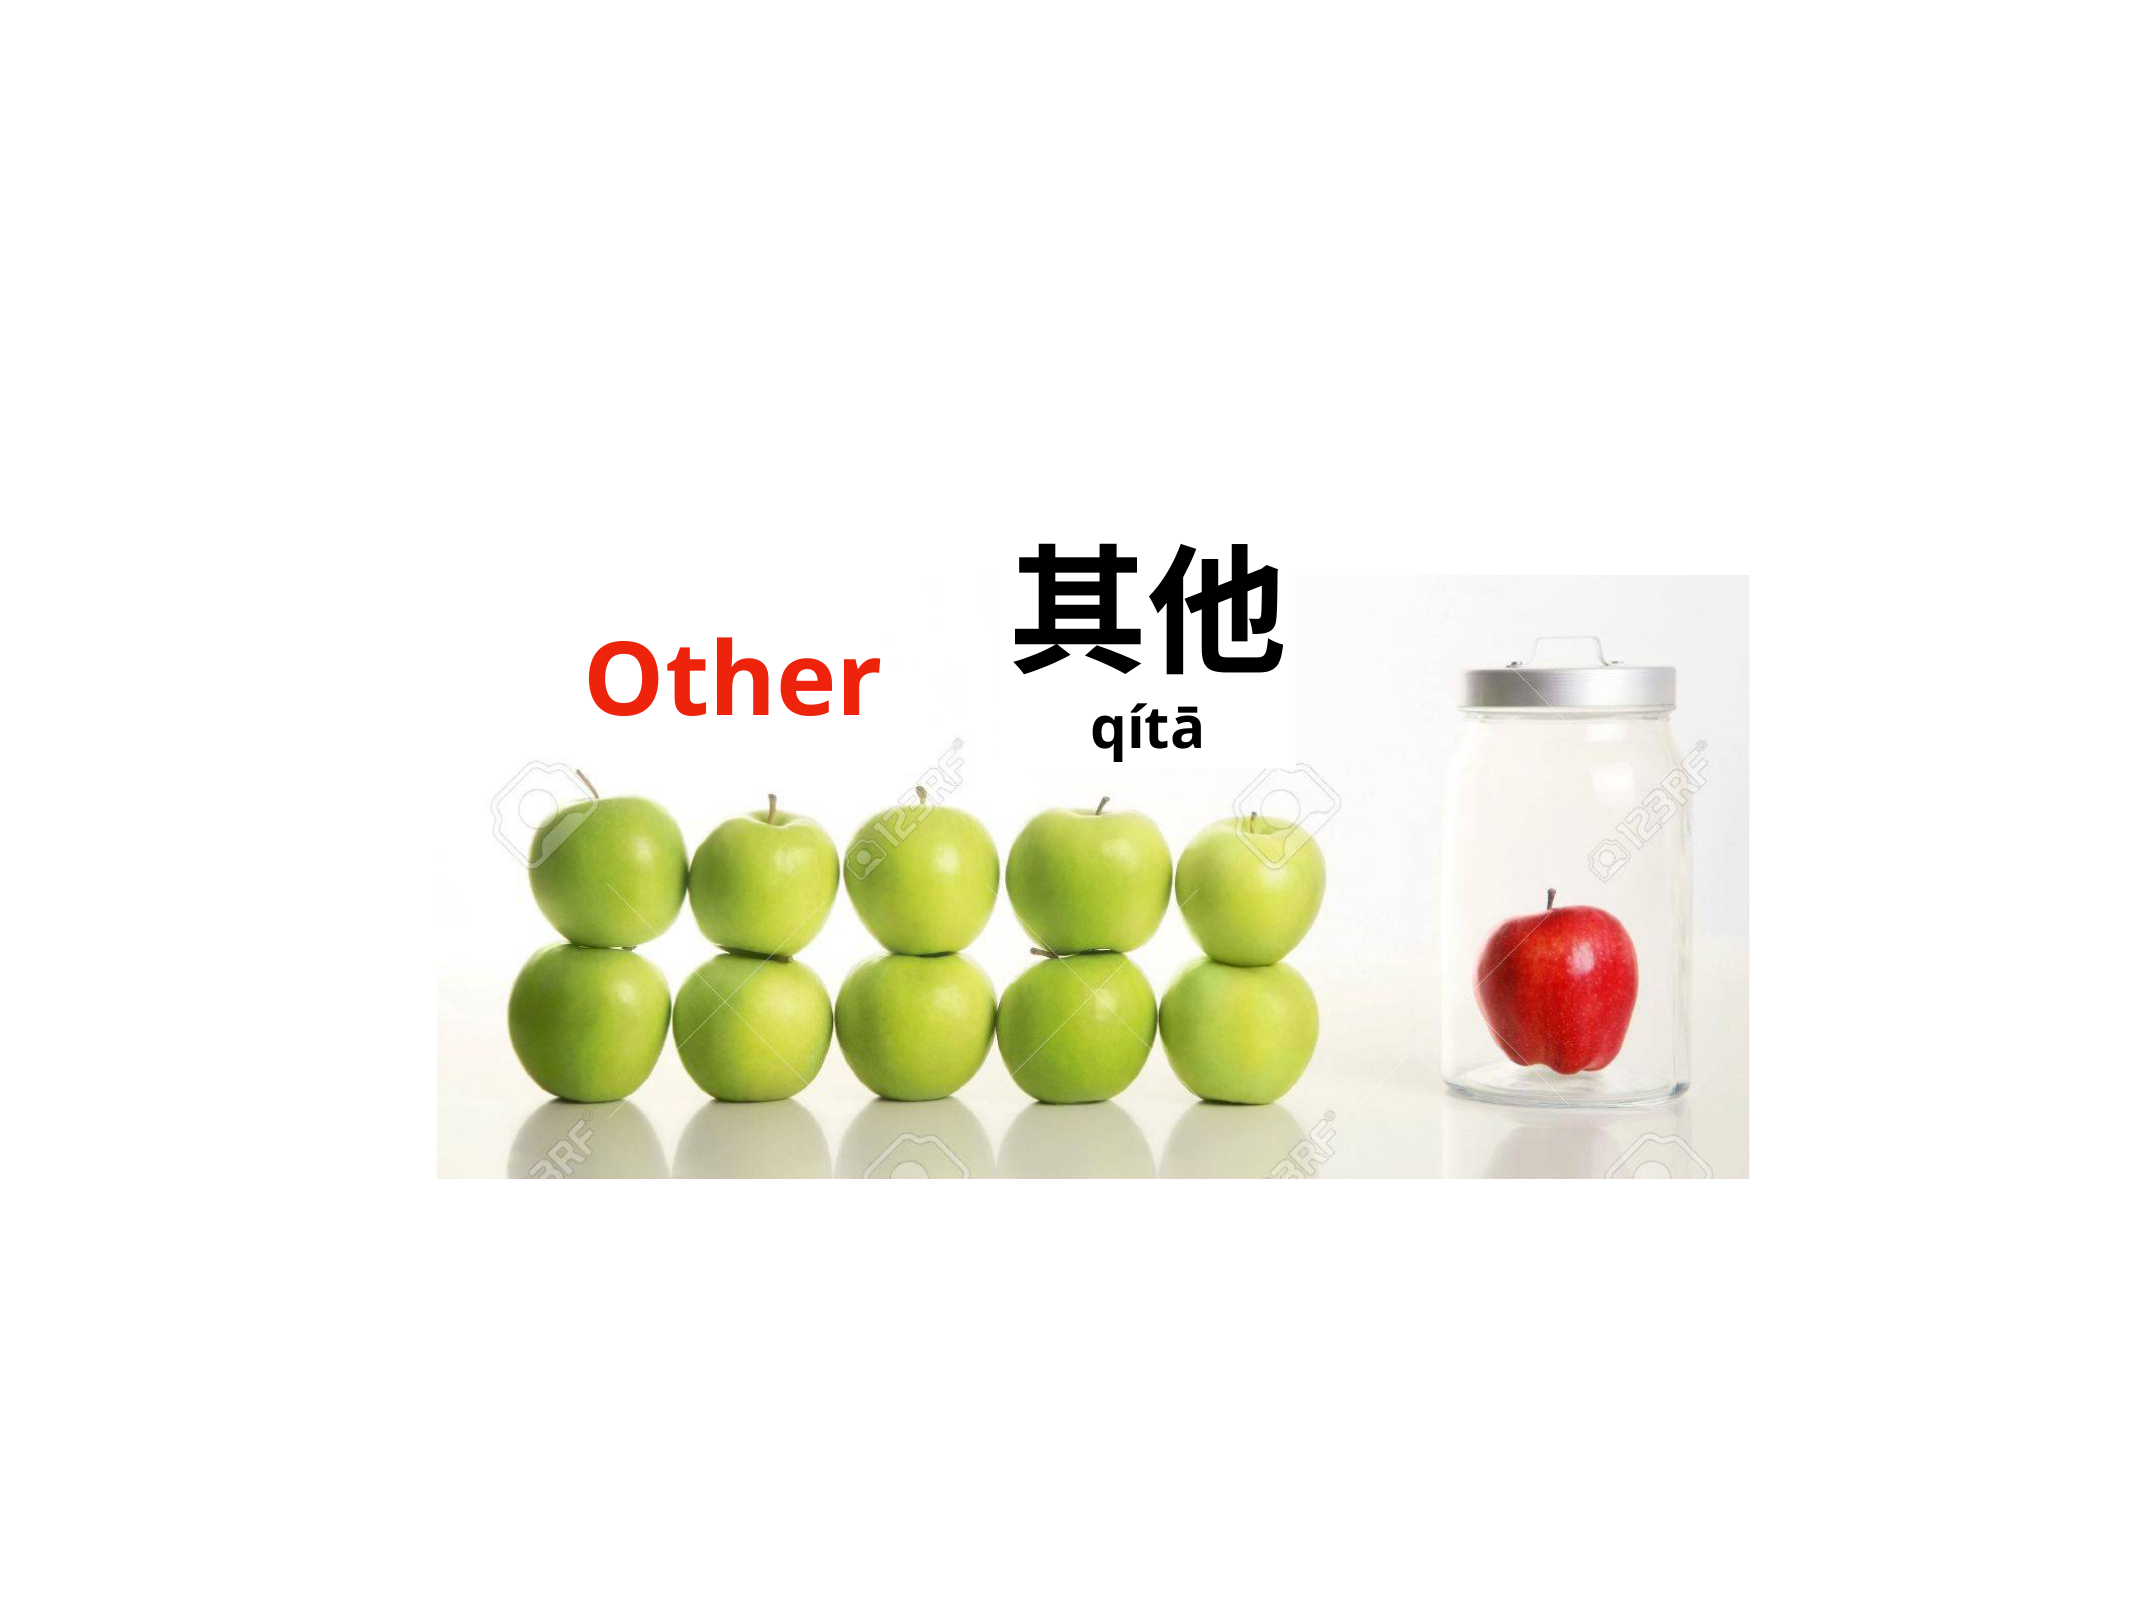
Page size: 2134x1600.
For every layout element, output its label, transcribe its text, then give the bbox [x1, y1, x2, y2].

picture [436, 575, 1750, 1180]
text_box 其他 qítā [999, 514, 1296, 575]
